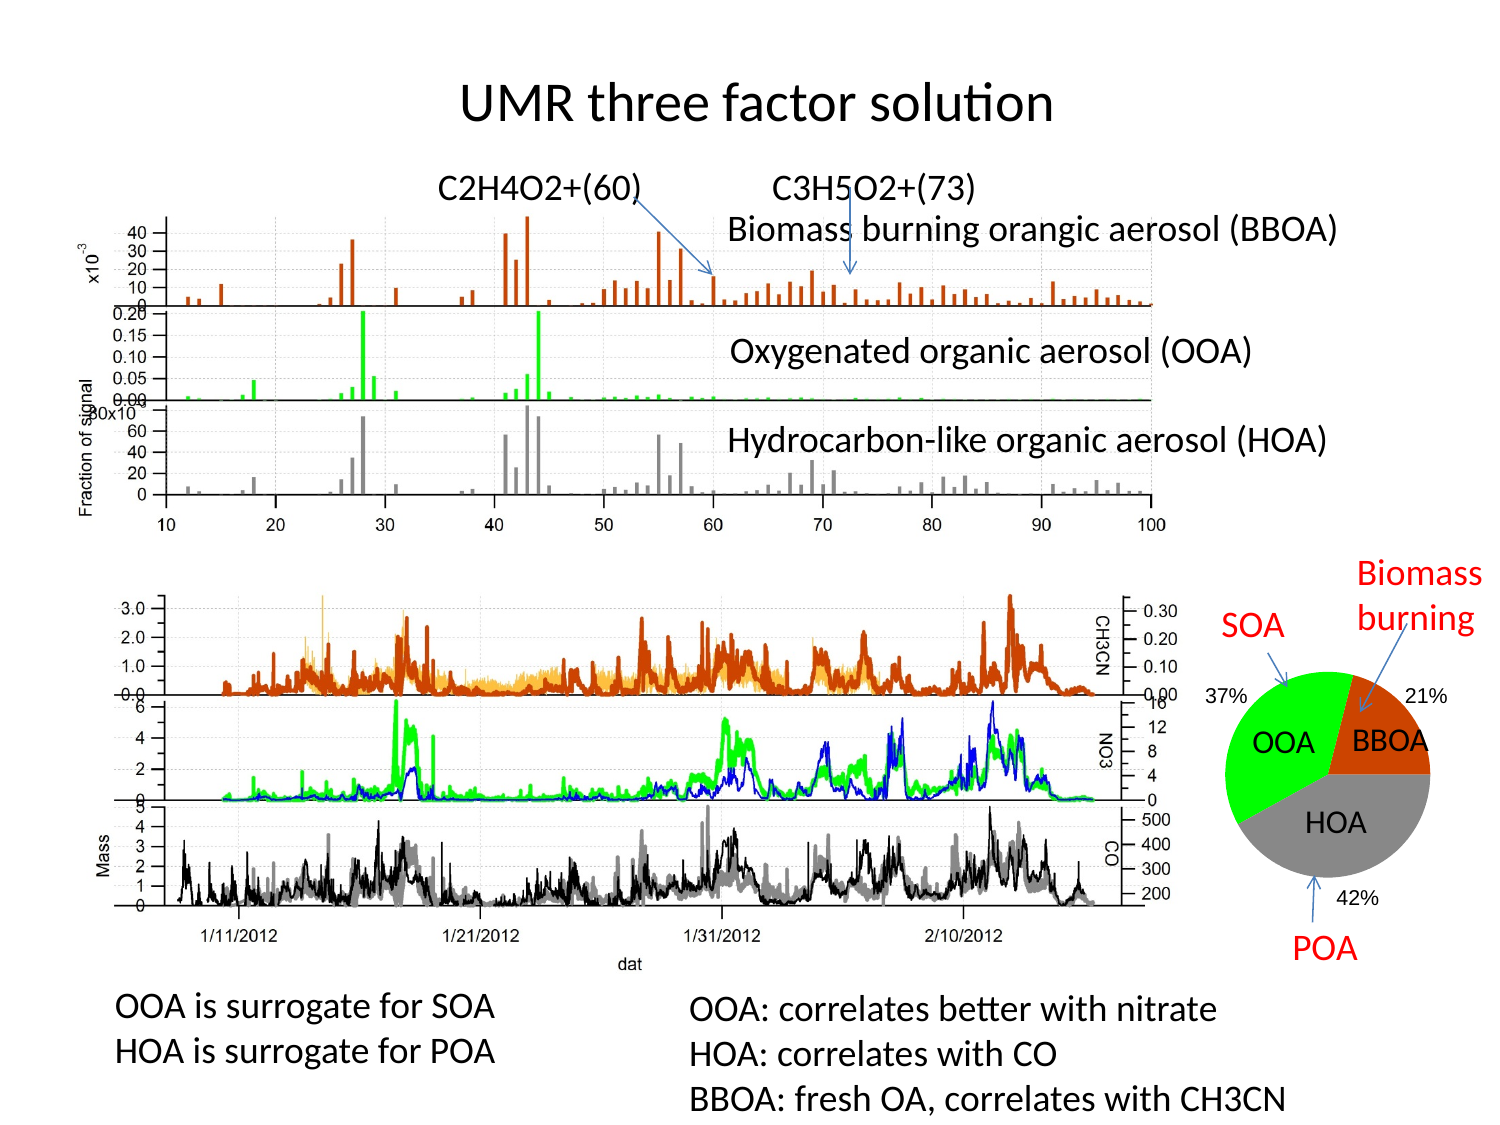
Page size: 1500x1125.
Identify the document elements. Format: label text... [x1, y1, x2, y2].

picture [74, 575, 1206, 974]
text_box Oxygenated organic aerosol (OOA) [1196, 319, 1413, 379]
text_box OOA is surrogate for SOA HOA is surrogate for POA [99, 982, 555, 1079]
picture [74, 196, 1193, 563]
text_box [633, 196, 713, 276]
text_box C3H5O2+(73) [757, 156, 1020, 195]
title UMR three factor solution [82, 5, 1433, 193]
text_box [1206, 539, 1500, 977]
text_box OOA: correlates better with nitrate HOA: correlates with CO BBOA: fresh OA, correlates with CH3CN [674, 976, 1345, 1125]
text_box Hydrocarbon-like organic aerosol (HOA) [1196, 407, 1500, 467]
text_box C2H4O2+(60) [423, 156, 686, 195]
text_box Biomass burning orangic aerosol (BBOA) [1193, 196, 1413, 257]
